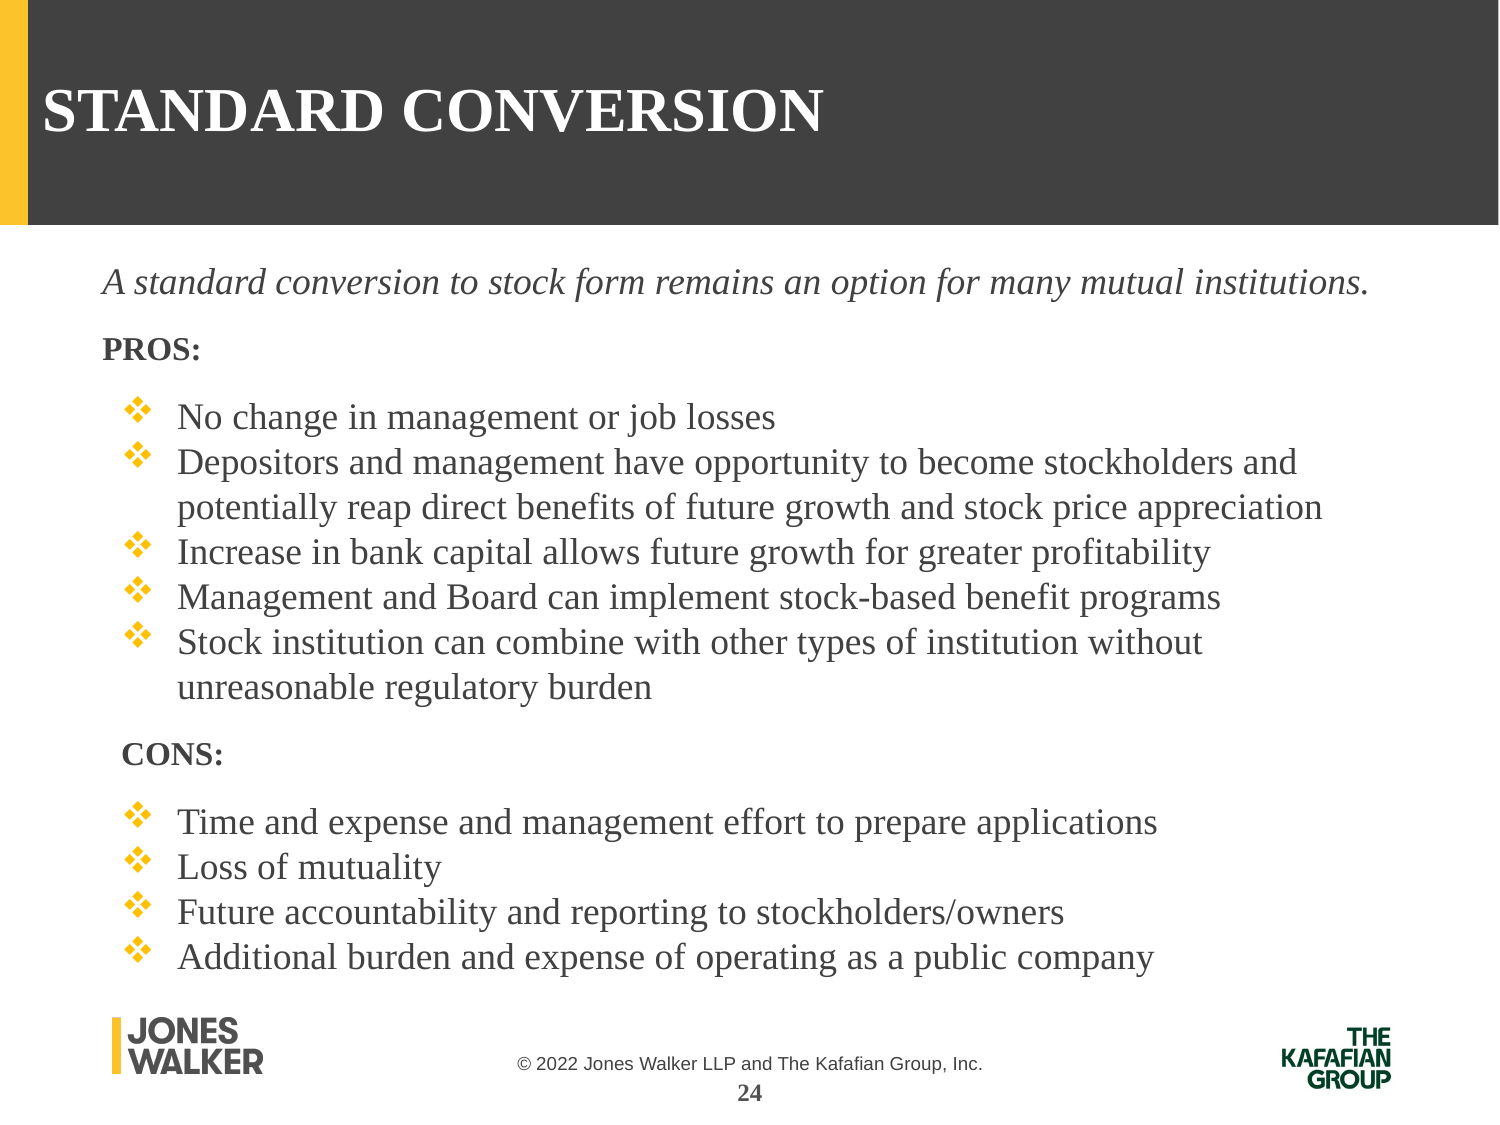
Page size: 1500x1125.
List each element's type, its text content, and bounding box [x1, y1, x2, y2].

picture [1275, 1022, 1425, 1103]
text_box Standard Conversion [28, 0, 1499, 225]
picture [112, 1030, 263, 1074]
slide_number 24 [581, 1050, 919, 1107]
text_box A standard conversion to stock form remains an option for many mutual institutions. PROS: No change in management or job losses Depositors and management have opportunity to become stockholders and potentially reap direct benefits of future growth and stock price appreciation Increase in bank capital allows future growth for greater profitability Management and Board can implement stock-based benefit programs Stock institution can combine with other types of institution without unreasonable regulatory burden CONS: Time and expense and management effort to prepare applications Loss of mutuality Future accountability and reporting to stockholders/owners Additional burden and expense of operating as a public company [87, 249, 1413, 1030]
